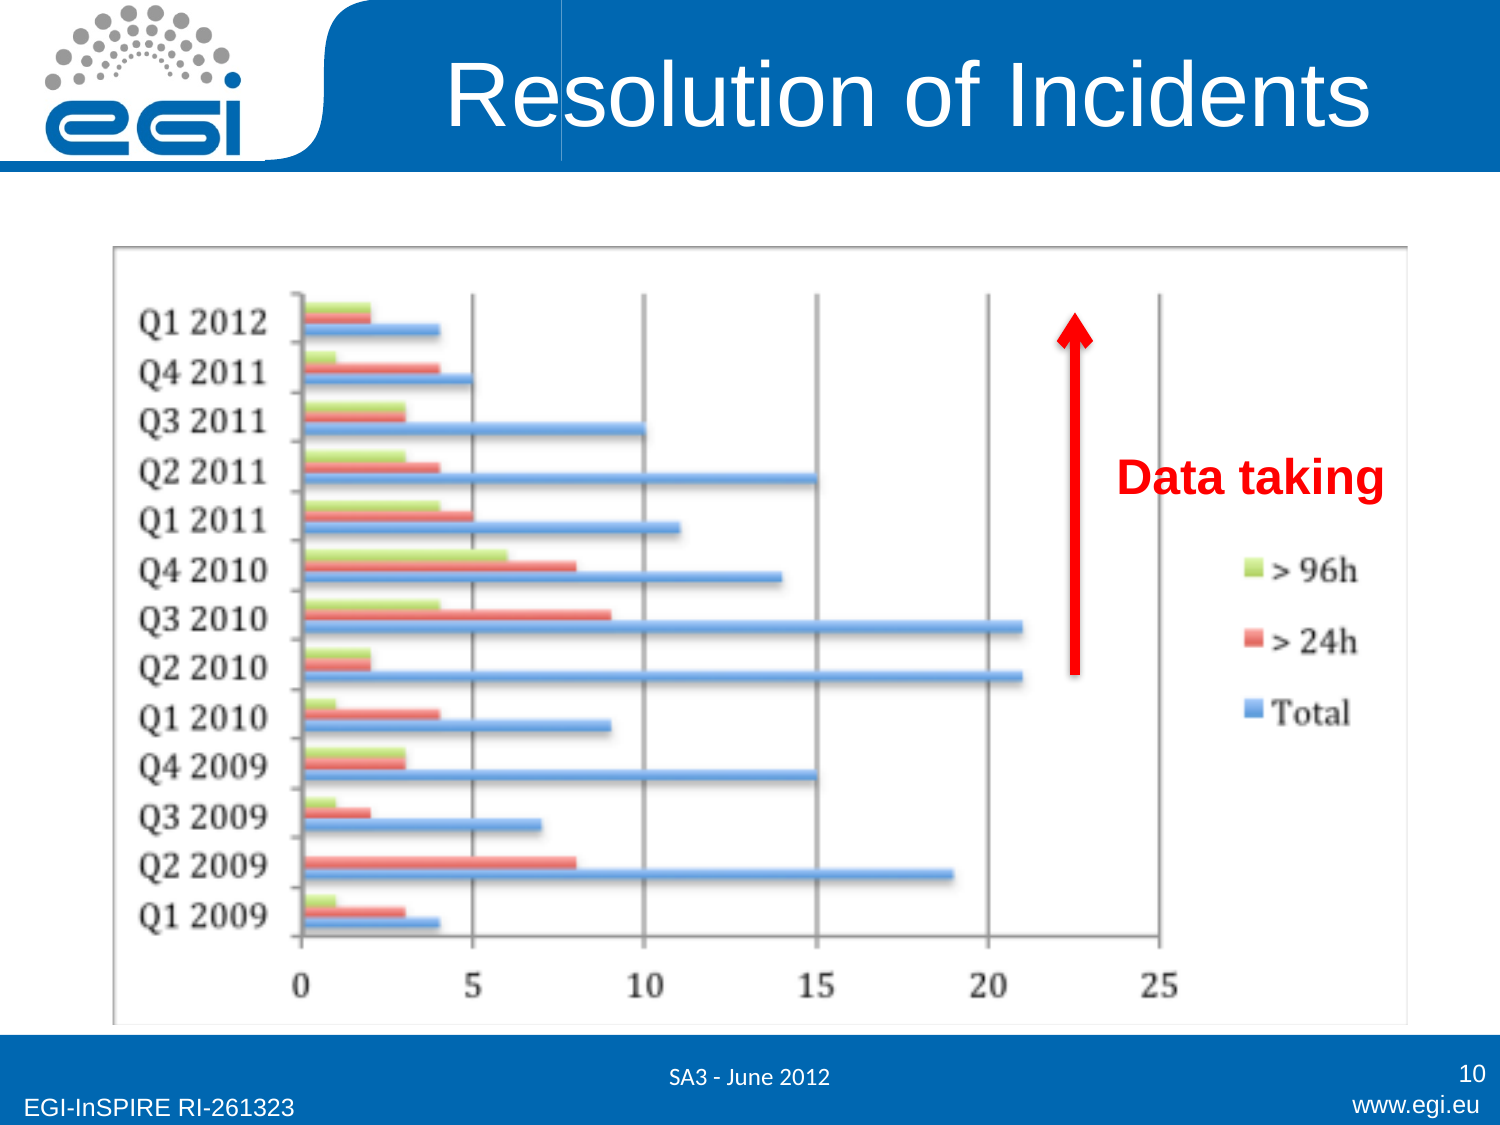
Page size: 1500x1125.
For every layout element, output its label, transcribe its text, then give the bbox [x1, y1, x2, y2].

title Resolution of Incidents [348, 19, 1471, 161]
slide_number 10 [1151, 1042, 1500, 1103]
footer SA3 - June 2012 [512, 1045, 988, 1106]
picture [0, 0, 265, 161]
picture [112, 246, 1408, 1026]
